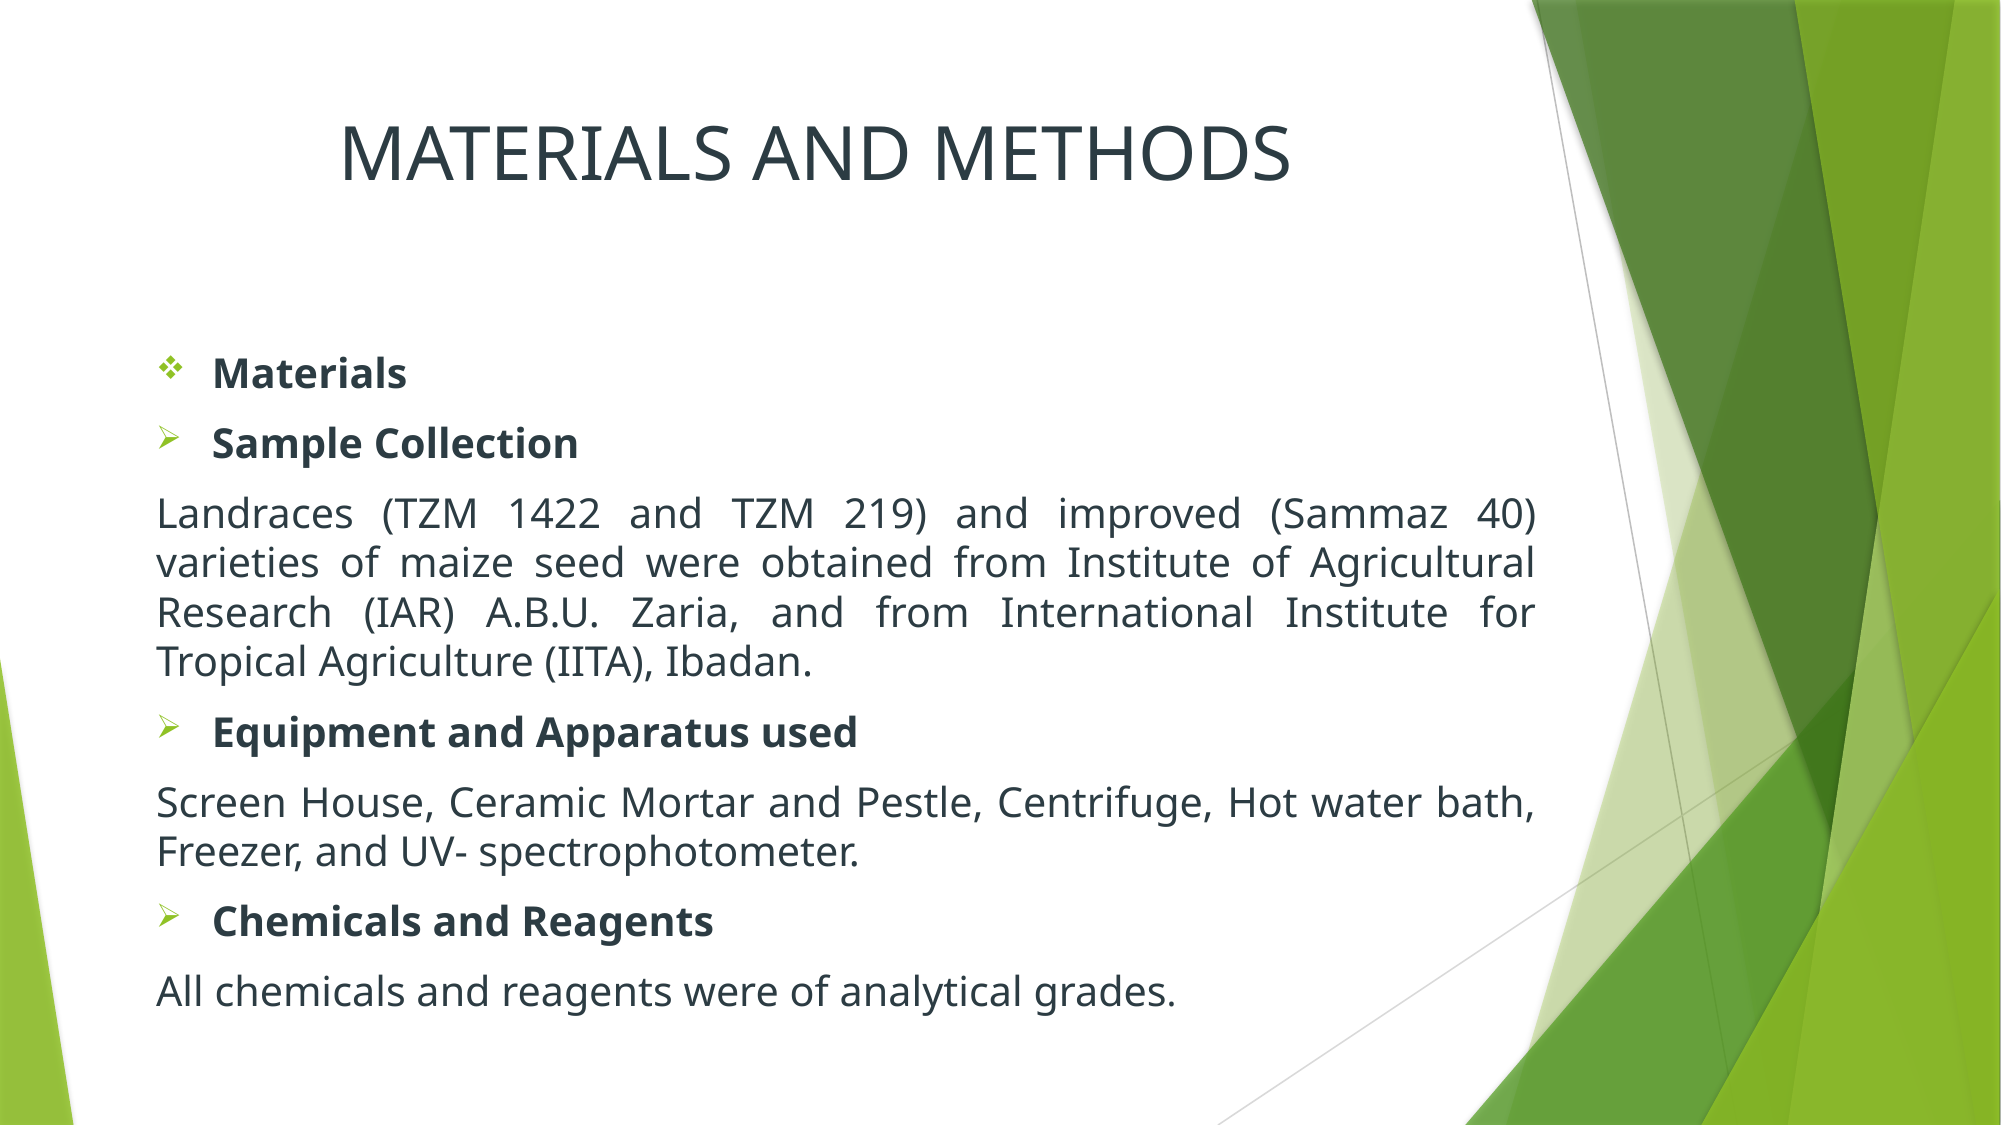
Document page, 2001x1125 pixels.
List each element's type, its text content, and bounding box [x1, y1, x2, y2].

title MATERIALS AND METHODS [111, 97, 1522, 315]
list Materials Sample Collection Landraces (TZM 1422 and TZM 219) and improved (Sammaz 40) varieties of maize seed were obtained from Institute of Agricultural Research (IAR) A.B.U. Zaria, and from International Institute for Tropical Agriculture (IITA), Ibadan. Equipment and Apparatus used Screen House, Ceramic Mortar and Pestle, Centrifuge, Hot water bath, Freezer, and UV- spectrophotometer. Chemicals and Reagents All chemicals and reagents were of analytical grades. [141, 339, 1552, 1025]
